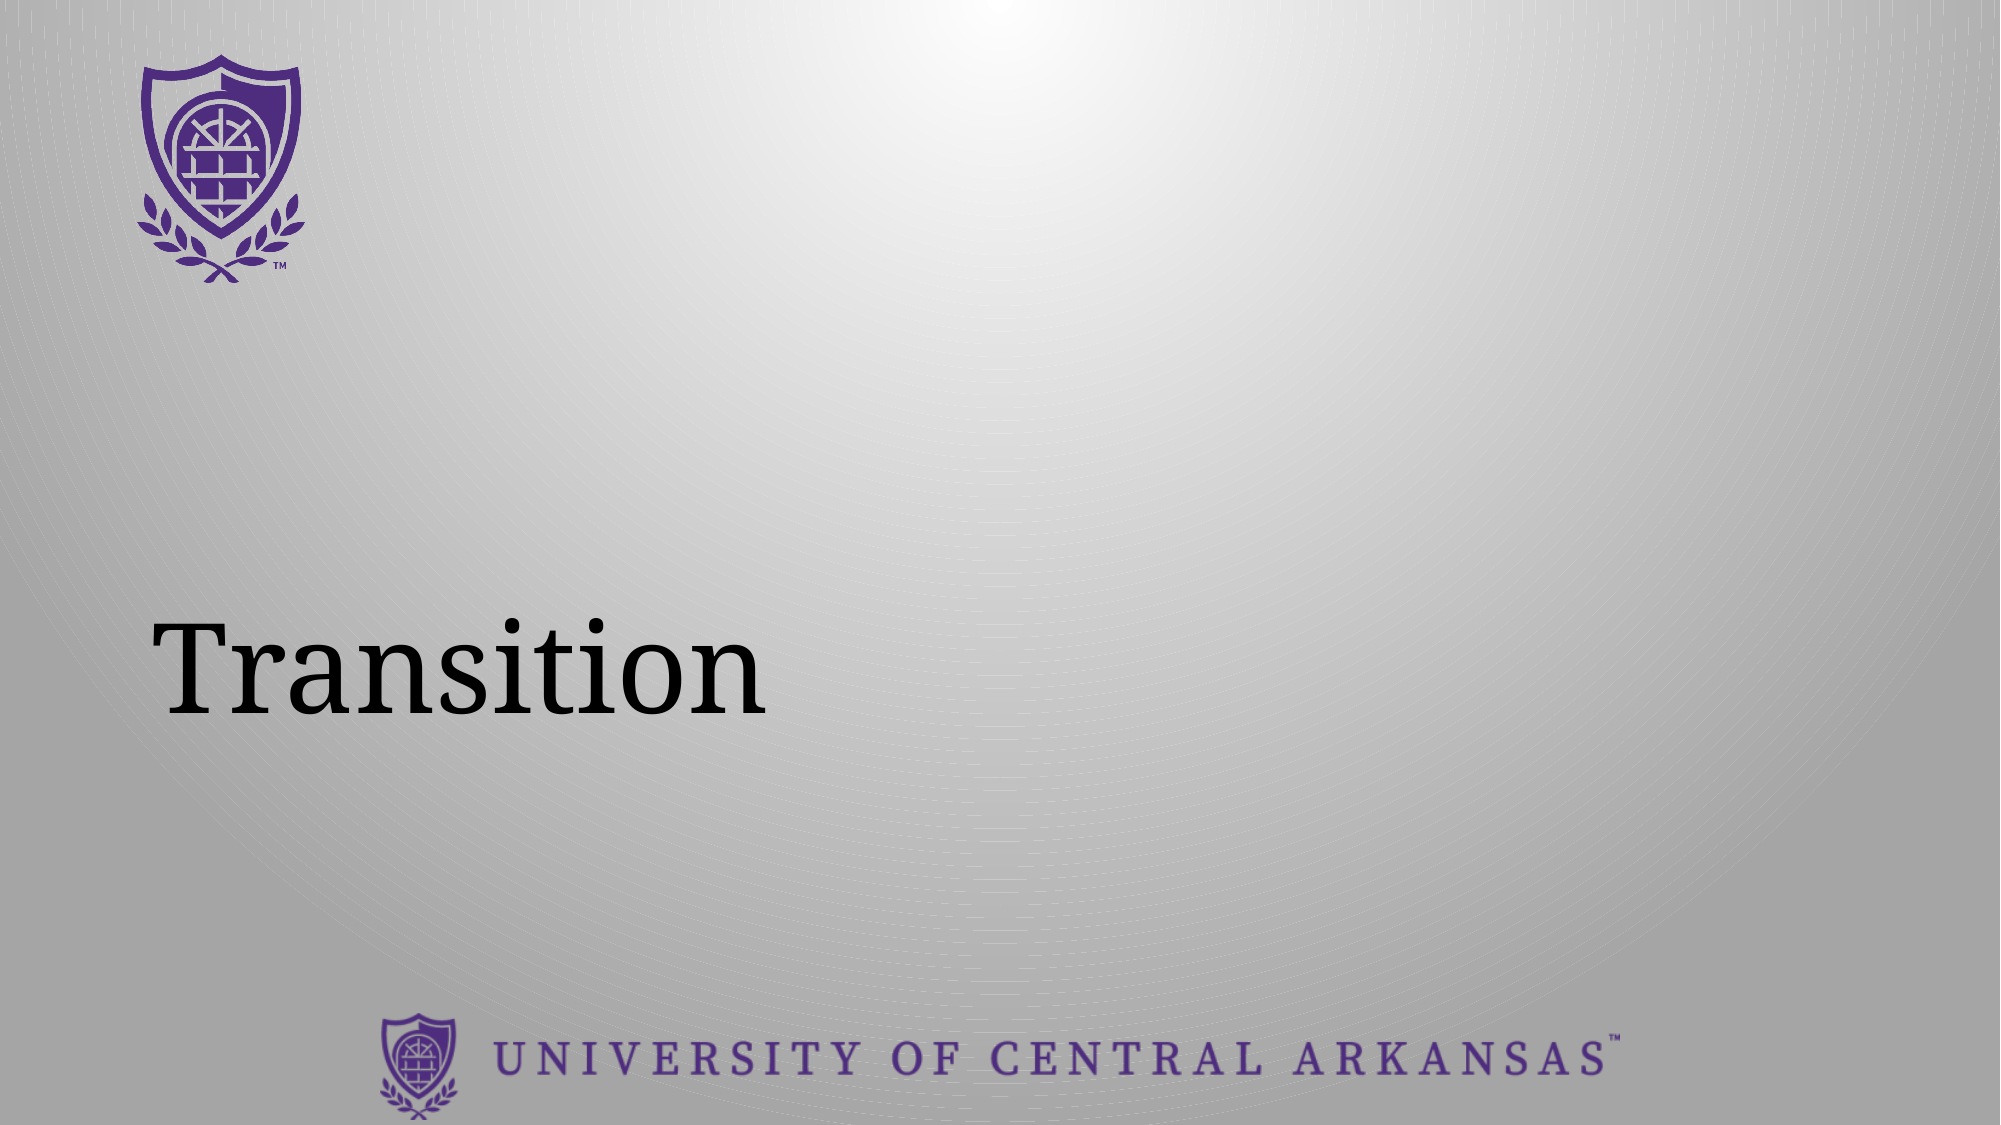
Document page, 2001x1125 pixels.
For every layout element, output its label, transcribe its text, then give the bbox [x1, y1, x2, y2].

picture [380, 1013, 1620, 1120]
title Transition [136, 280, 1862, 749]
picture [137, 54, 305, 280]
